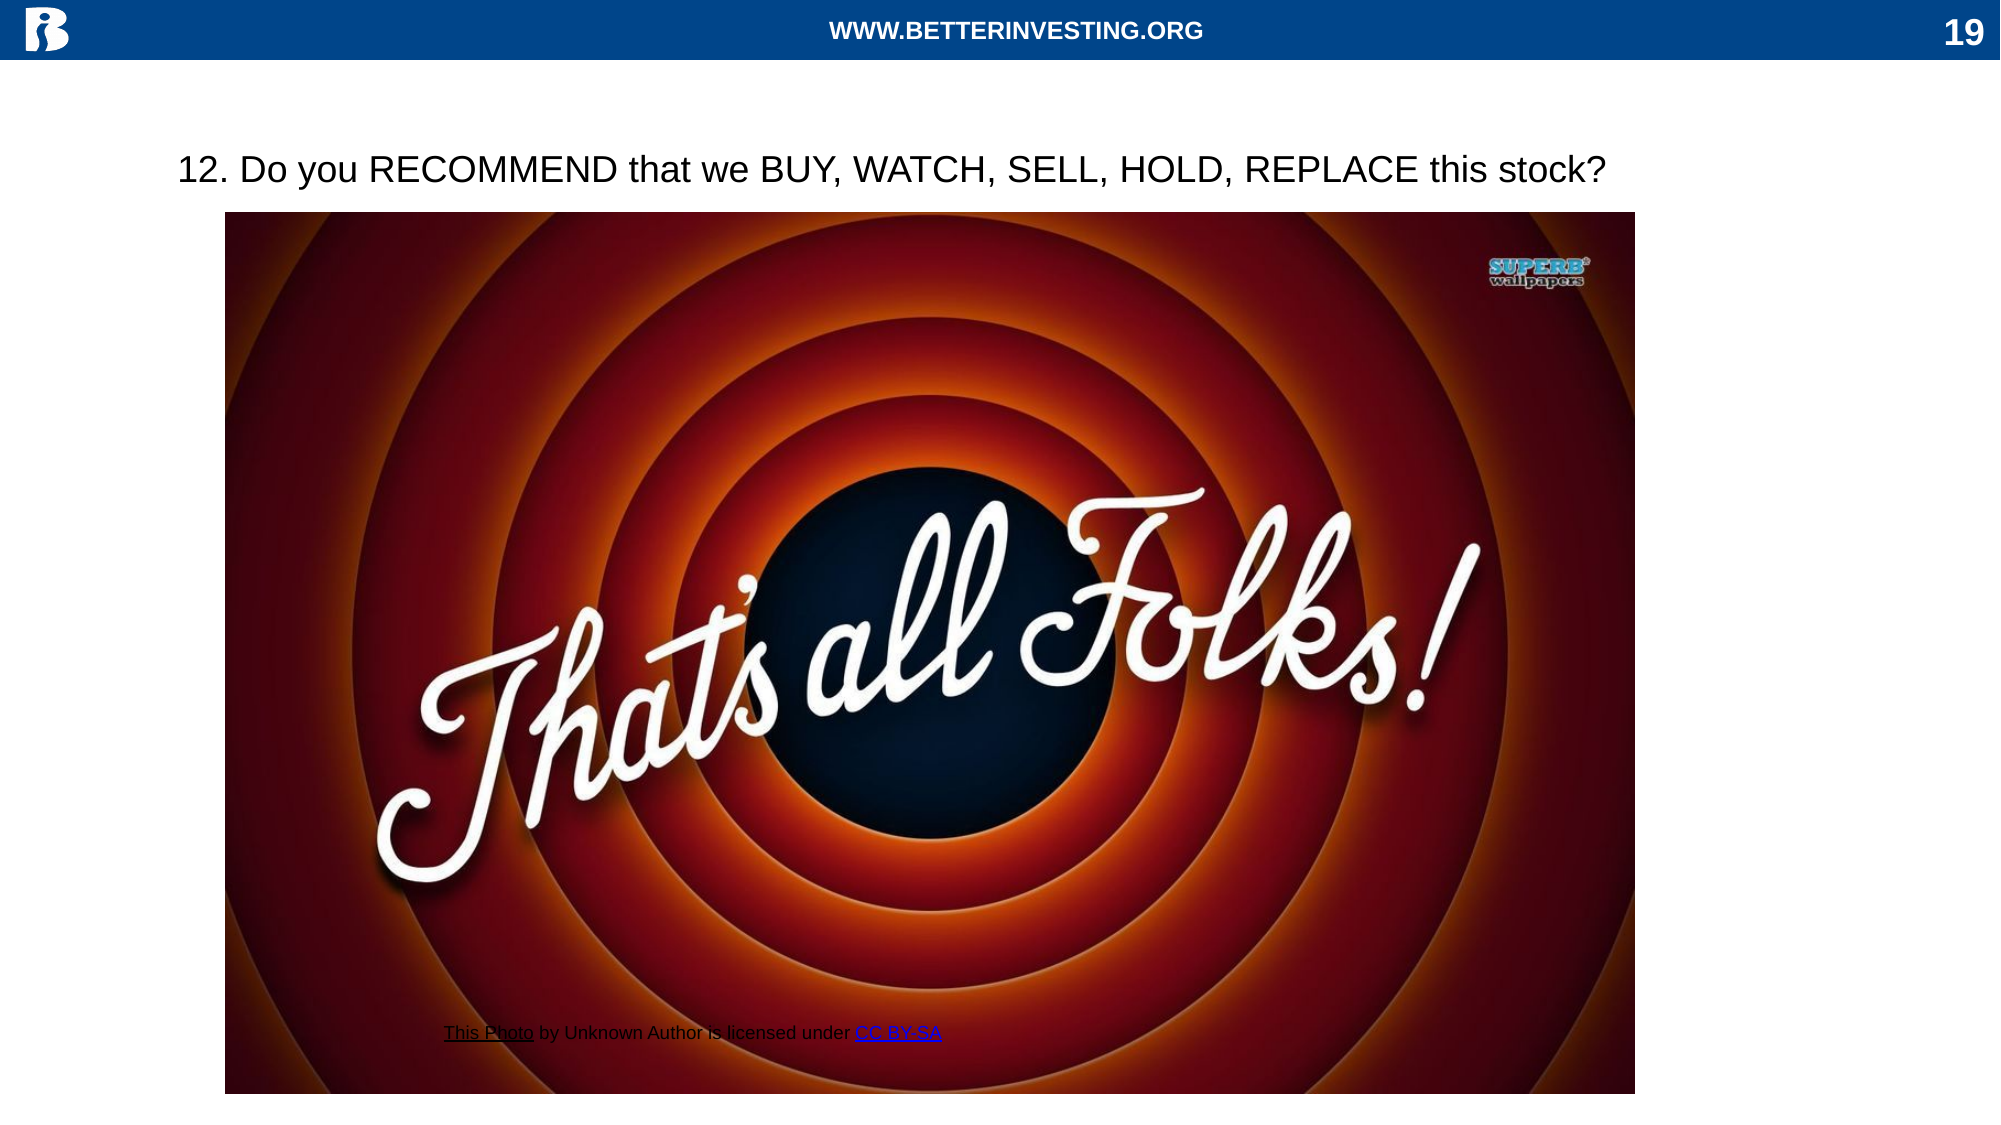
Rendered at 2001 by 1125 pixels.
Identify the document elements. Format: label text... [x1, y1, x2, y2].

text_box 12. Do you RECOMMEND that we BUY, WATCH, SELL, HOLD, REPLACE this stock? [162, 137, 1725, 198]
picture [23, 6, 71, 53]
picture [224, 212, 1635, 1094]
slide_number 19 [1766, 3, 2000, 57]
footer WWW.BETTERINVESTING.ORG [350, 3, 1684, 57]
